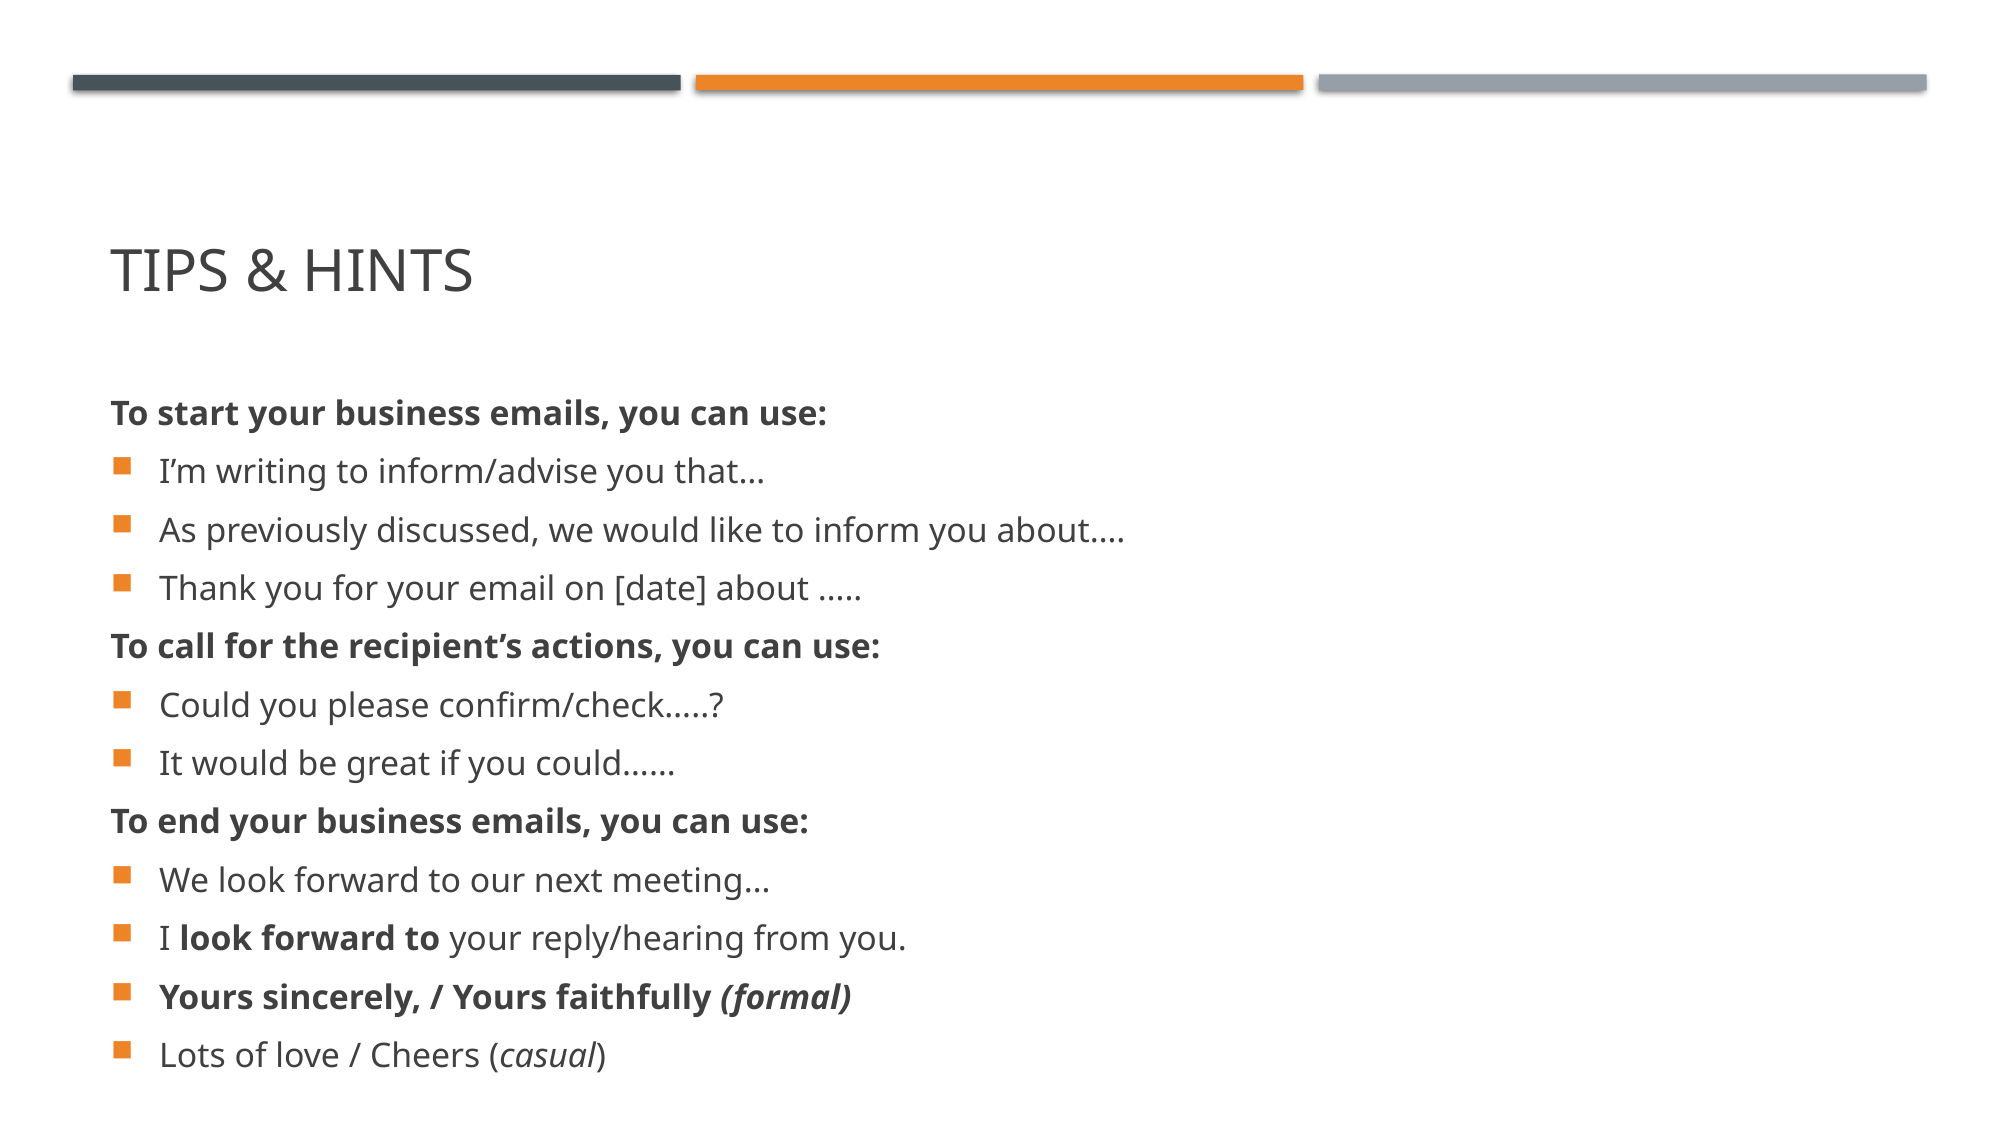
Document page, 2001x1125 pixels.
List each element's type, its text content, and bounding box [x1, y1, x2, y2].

title TIPS & HINTS [95, 115, 1905, 311]
list To start your business emails, you can use: I’m writing to inform/advise you that… As previously discussed, we would like to inform you about…. Thank you for your email on [date] about ….. To call for the recipient’s actions, you can use: Could you please confirm/check…..? It would be great if you could…… To end your business emails, you can use: We look forward to our next meeting… I look forward to your reply/hearing from you. Yours sincerely, / Yours faithfully (formal) Lots of love / Cheers (casual) [95, 383, 1905, 1085]
